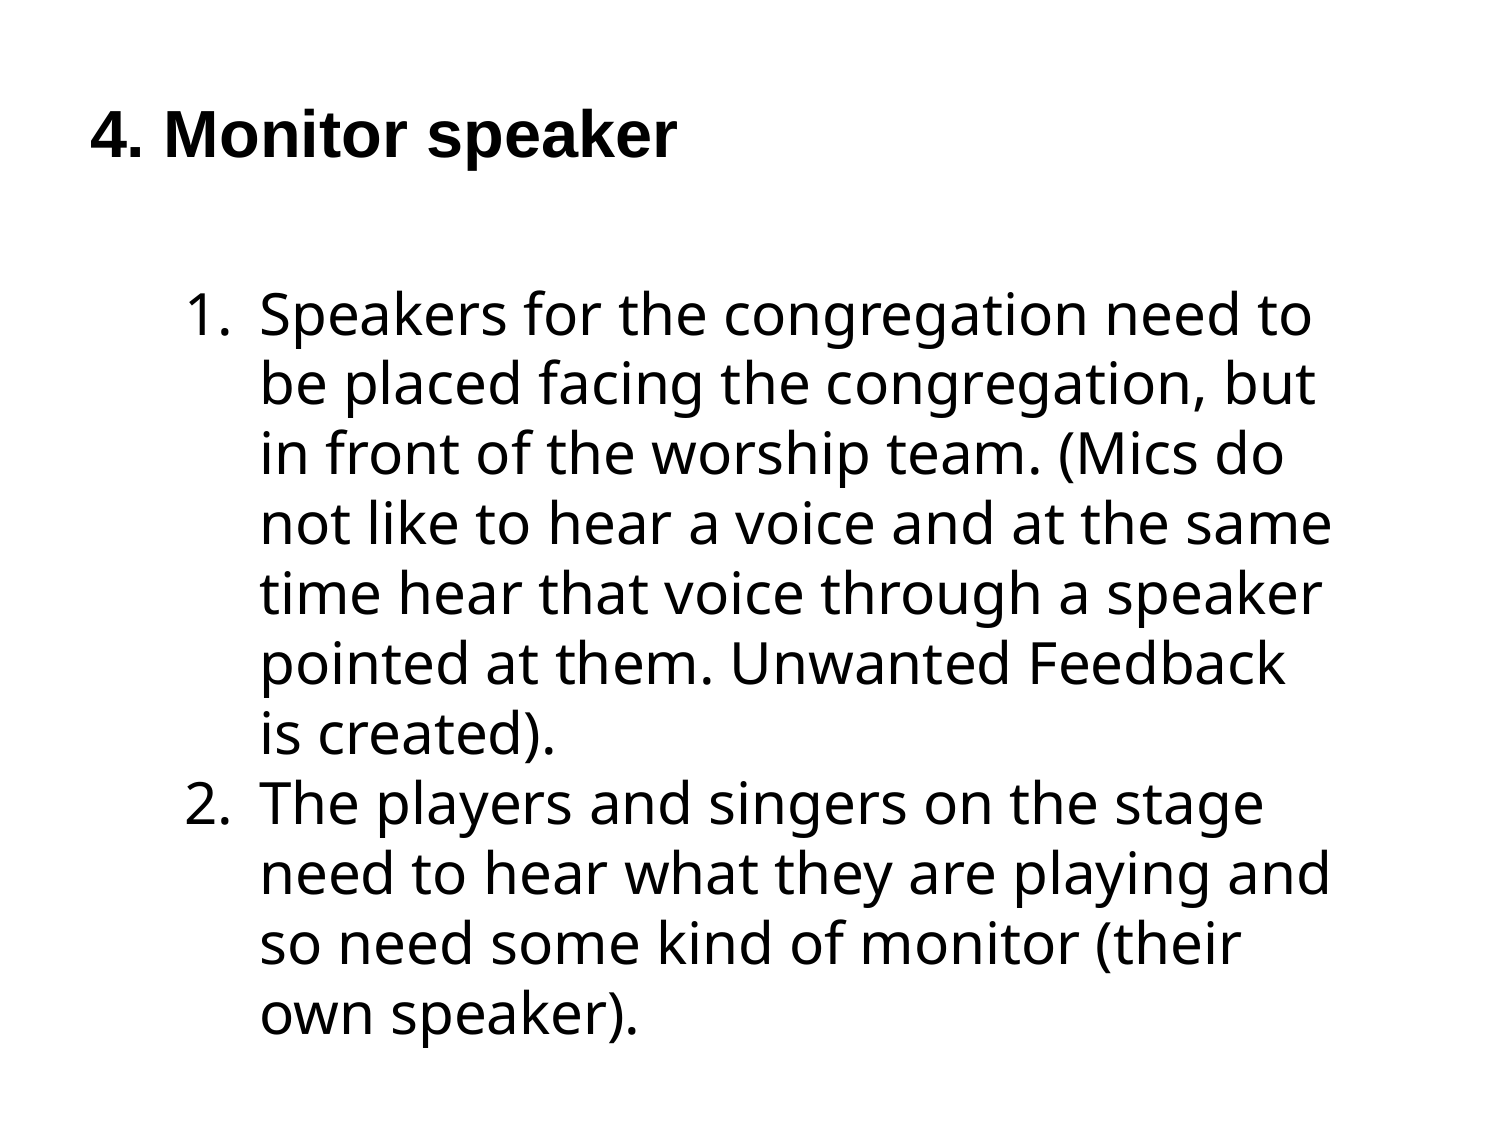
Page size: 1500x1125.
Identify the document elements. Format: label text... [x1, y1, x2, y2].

text_box Speakers for the congregation need to be placed facing the congregation, but in front of the worship team. (Mics do not like to hear a voice and at the same time hear that voice through a speaker pointed at them. Unwanted Feedback is created). The players and singers on the stage need to hear what they are playing and so need some kind of monitor (their own speaker). [169, 269, 1359, 1054]
text_box 4. Monitor speaker [75, 71, 1401, 269]
